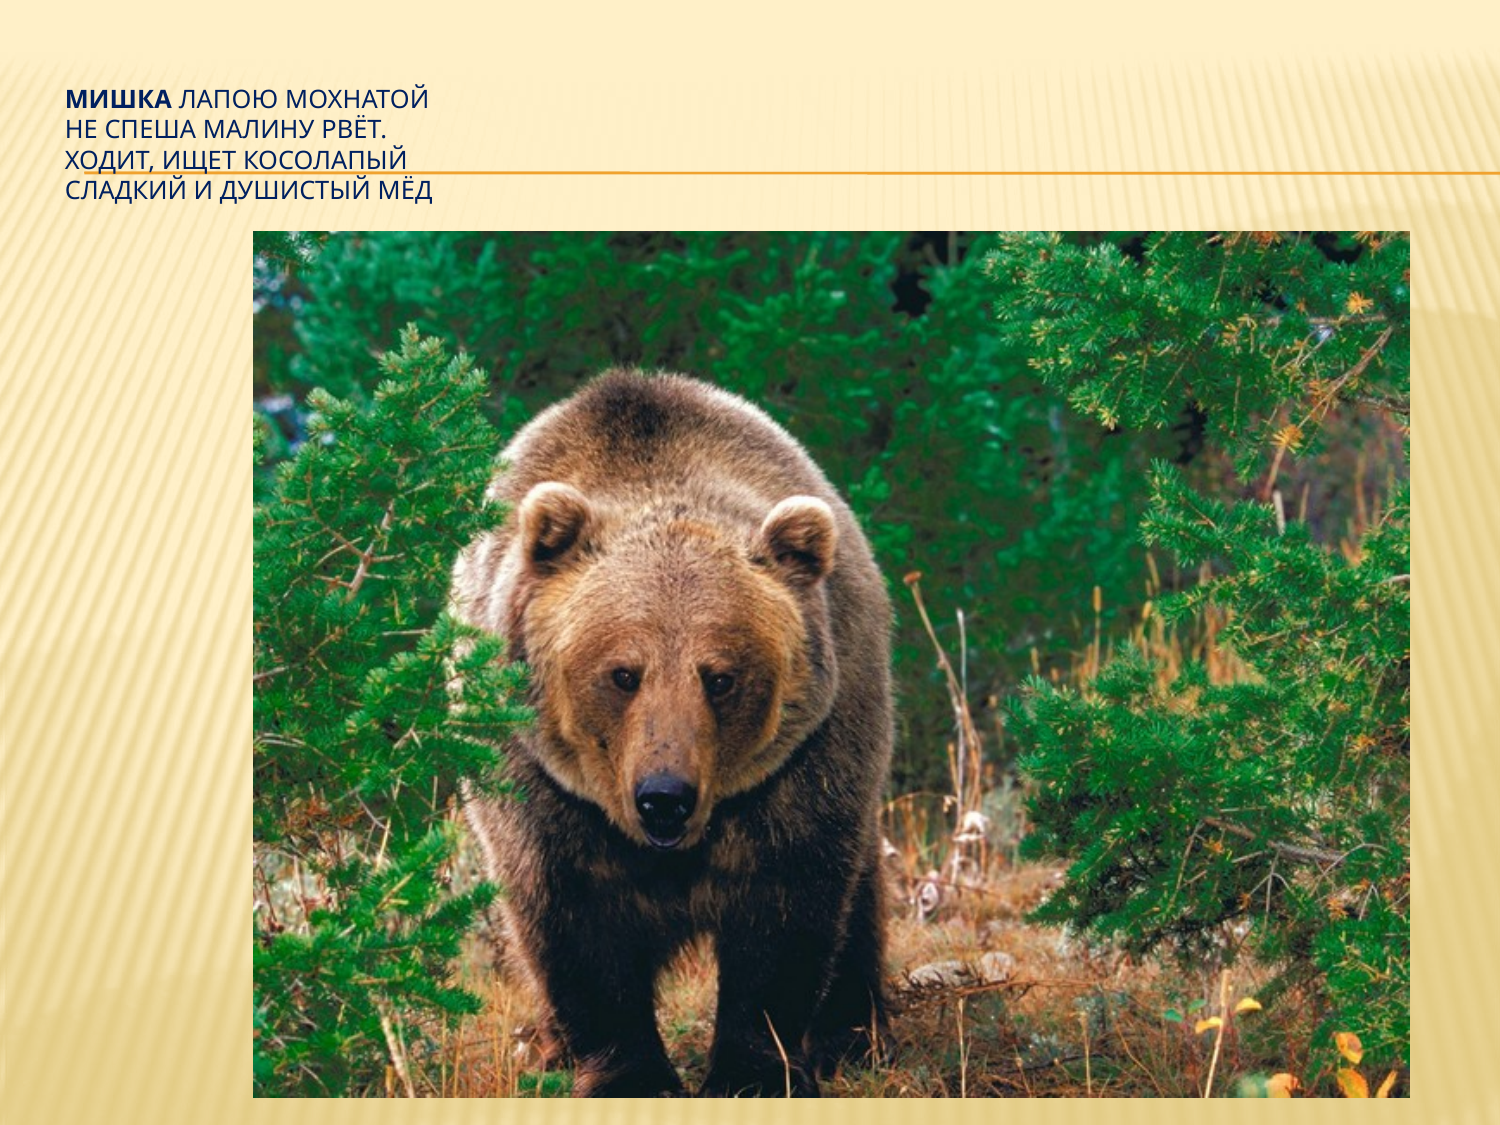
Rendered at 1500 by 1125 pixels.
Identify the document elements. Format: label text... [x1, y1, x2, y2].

title Мишка лапою мохнатой Не спеша малину рвёт. Ходит, ищет косолапый Сладкий и душистый мёд [50, 75, 1475, 213]
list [253, 231, 1410, 1098]
